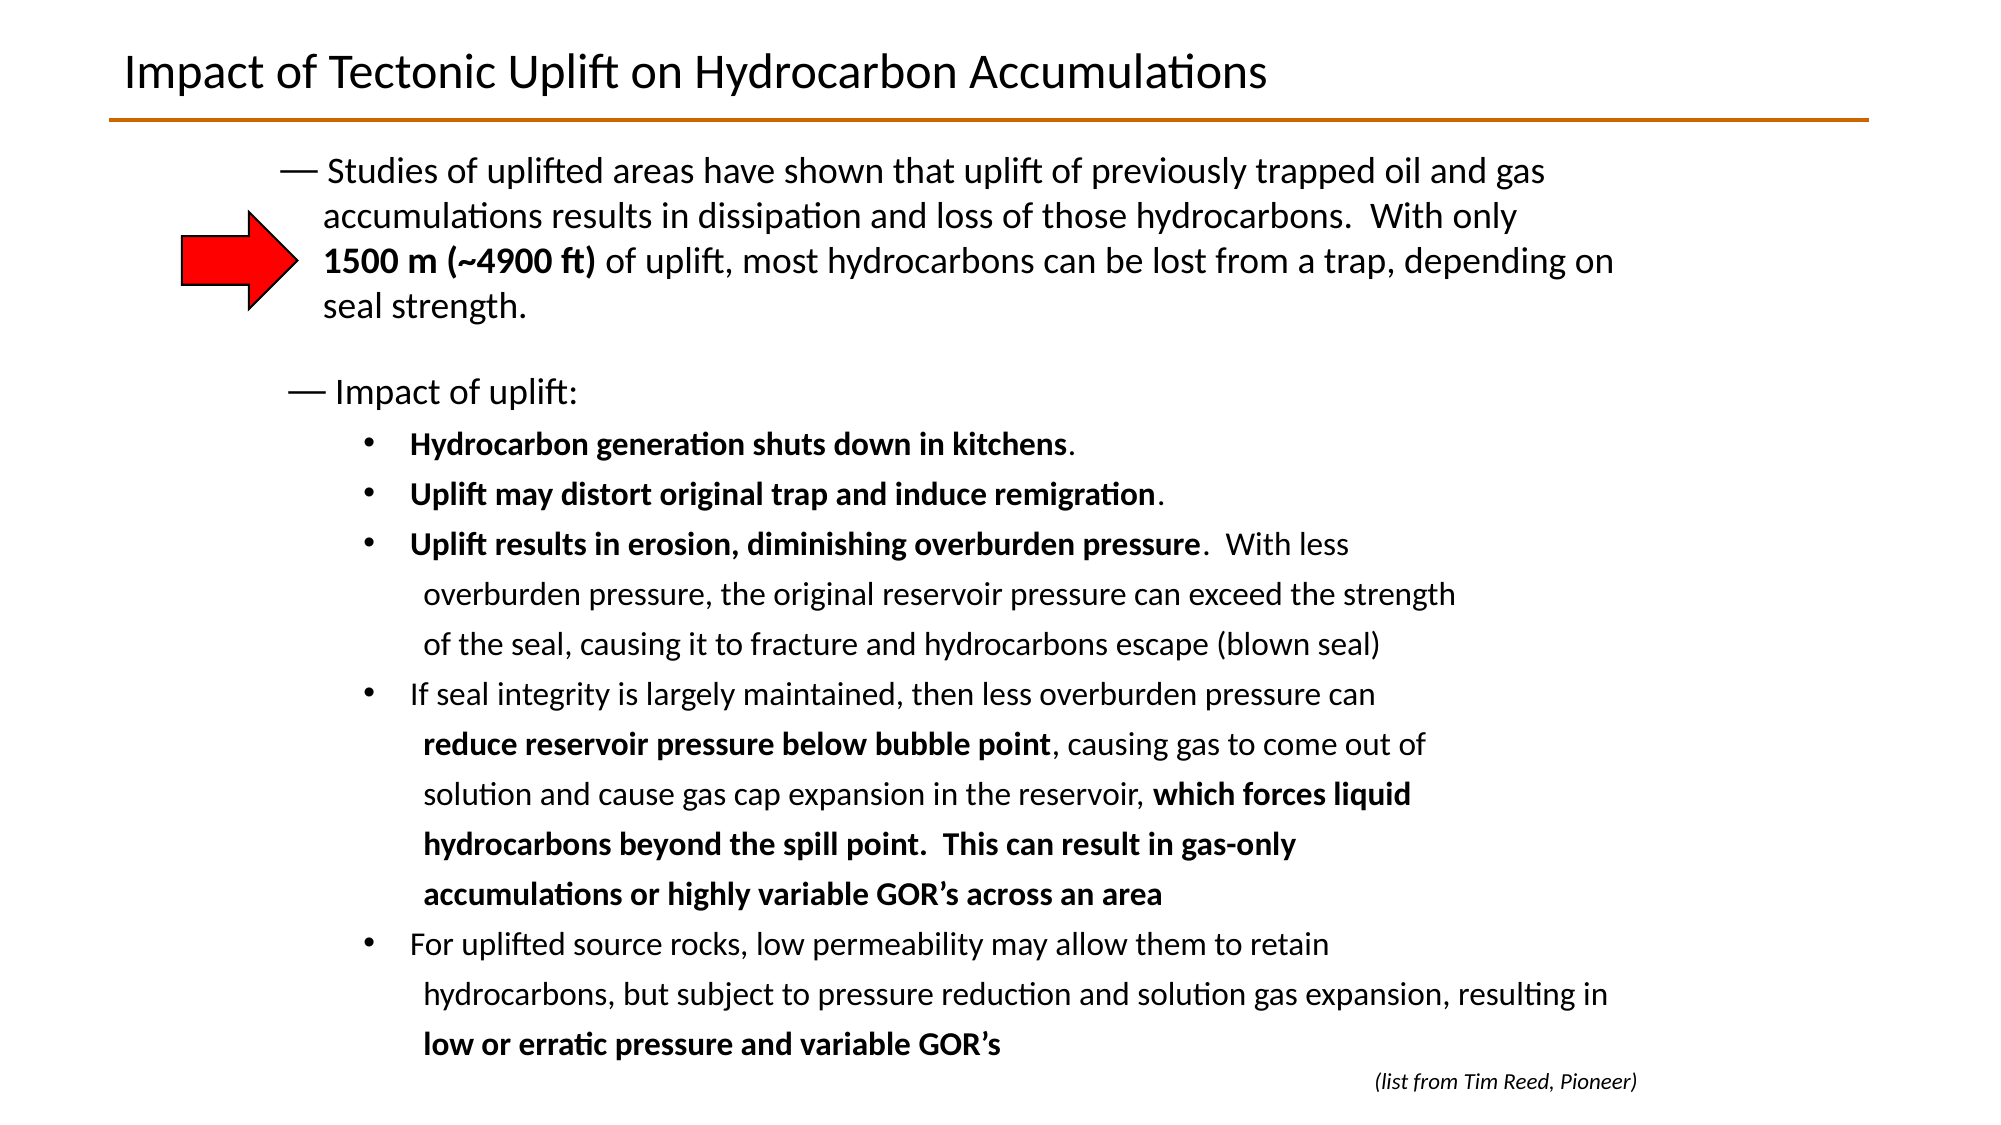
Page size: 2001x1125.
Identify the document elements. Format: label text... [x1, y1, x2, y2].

text_box Impact of Tectonic Uplift on Hydrocarbon Accumulations [109, 30, 1284, 106]
text_box (list from Tim Reed, Pioneer) [1359, 1059, 1654, 1102]
text_box Studies of uplifted areas have shown that uplift of previously trapped oil and gas accumulations results in dissipation and loss of those hydrocarbons. With only 1500 m (~4900 ft) of uplift, most hydrocarbons can be lost from a trap, depending on seal strength. [265, 139, 1928, 334]
text_box [180, 209, 299, 312]
text_box Impact of uplift: Hydrocarbon generation shuts down in kitchens. Uplift may distort original trap and induce remigration. Uplift results in erosion, diminishing overburden pressure. With less overburden pressure, the original reservoir pressure can exceed the strength of the seal, causing it to fracture and hydrocarbons escape (blown seal) If seal integrity is largely maintained, then less overburden pressure can reduce reservoir pressure below bubble point, causing gas to come out of solution and cause gas cap expansion in the reservoir, which forces liquid hydrocarbons beyond the spill point. This can result in gas-only accumulations or highly variable GOR’s across an area For uplifted source rocks, low permeability may allow them to retain hydrocarbons, but subject to pressure reduction and solution gas expansion, resulting in low or erratic pressure and variable GOR’s [273, 354, 1626, 1070]
